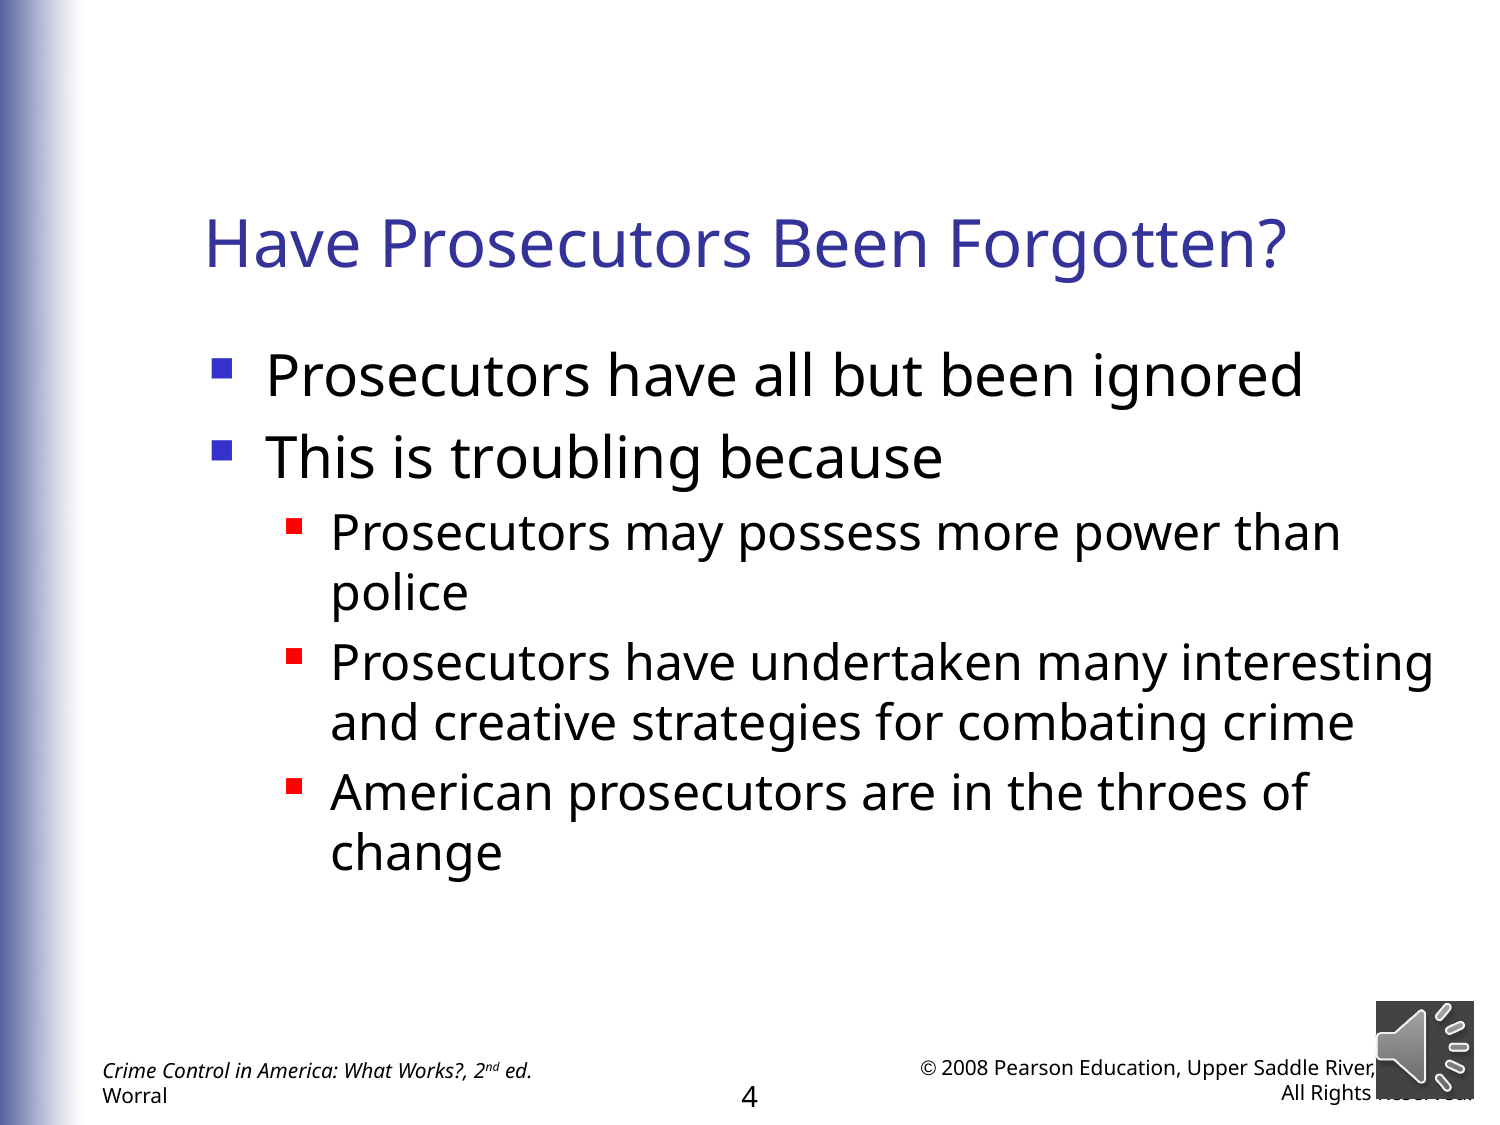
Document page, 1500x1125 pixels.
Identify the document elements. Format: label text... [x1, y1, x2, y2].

list Prosecutors have all but been ignored This is troubling because Prosecutors may possess more power than police Prosecutors have undertaken many interesting and creative strategies for combating crime American prosecutors are in the throes of change [193, 331, 1469, 950]
picture [0, 0, 88, 1125]
title Have Prosecutors Been Forgotten? [188, 101, 1468, 289]
picture [1374, 999, 1476, 1101]
